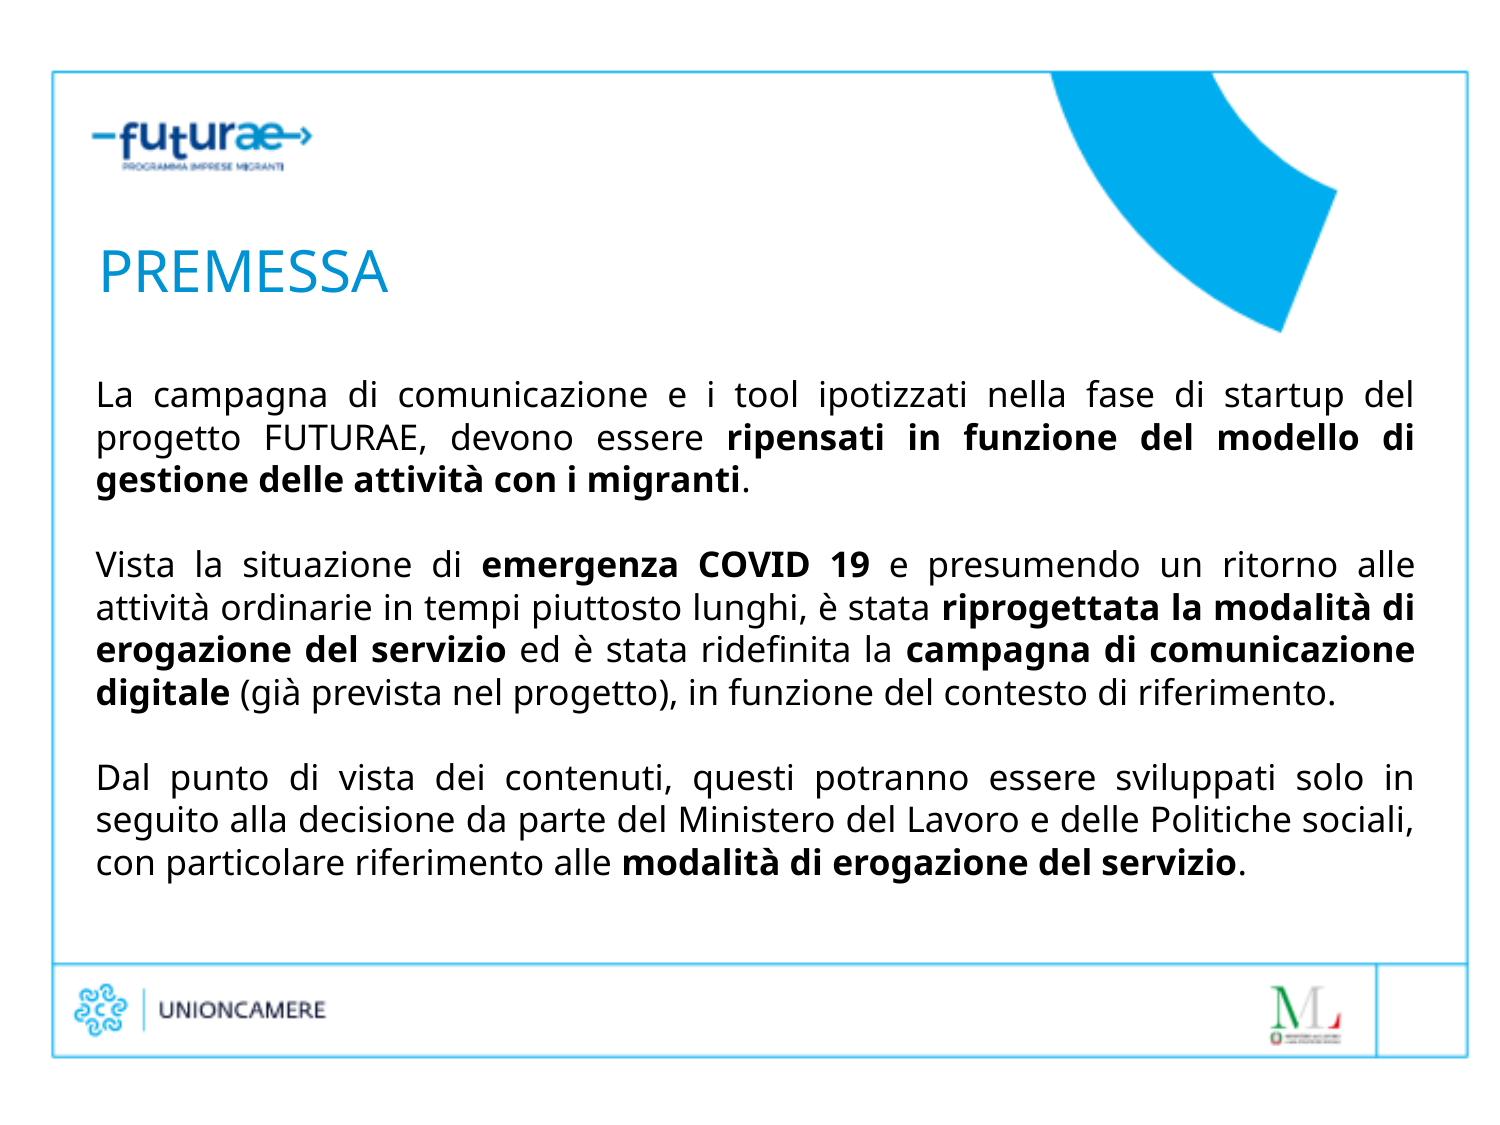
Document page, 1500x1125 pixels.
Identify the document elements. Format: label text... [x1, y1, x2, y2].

picture [20, 48, 1480, 1076]
text_box PREMESSA [83, 226, 991, 312]
text_box La campagna di comunicazione e i tool ipotizzati nella fase di startup del progetto FUTURAE, devono essere ripensati in funzione del modello di gestione delle attività con i migranti. Vista la situazione di emergenza COVID 19 e presumendo un ritorno alle attività ordinarie in tempi piuttosto lunghi, è stata riprogettata la modalità di erogazione del servizio ed è stata ridefinita la campagna di comunicazione digitale (già prevista nel progetto), in funzione del contesto di riferimento. Dal punto di vista dei contenuti, questi potranno essere sviluppati solo in seguito alla decisione da parte del Ministero del Lavoro e delle Politiche sociali, con particolare riferimento alle modalità di erogazione del servizio. [80, 364, 1431, 890]
